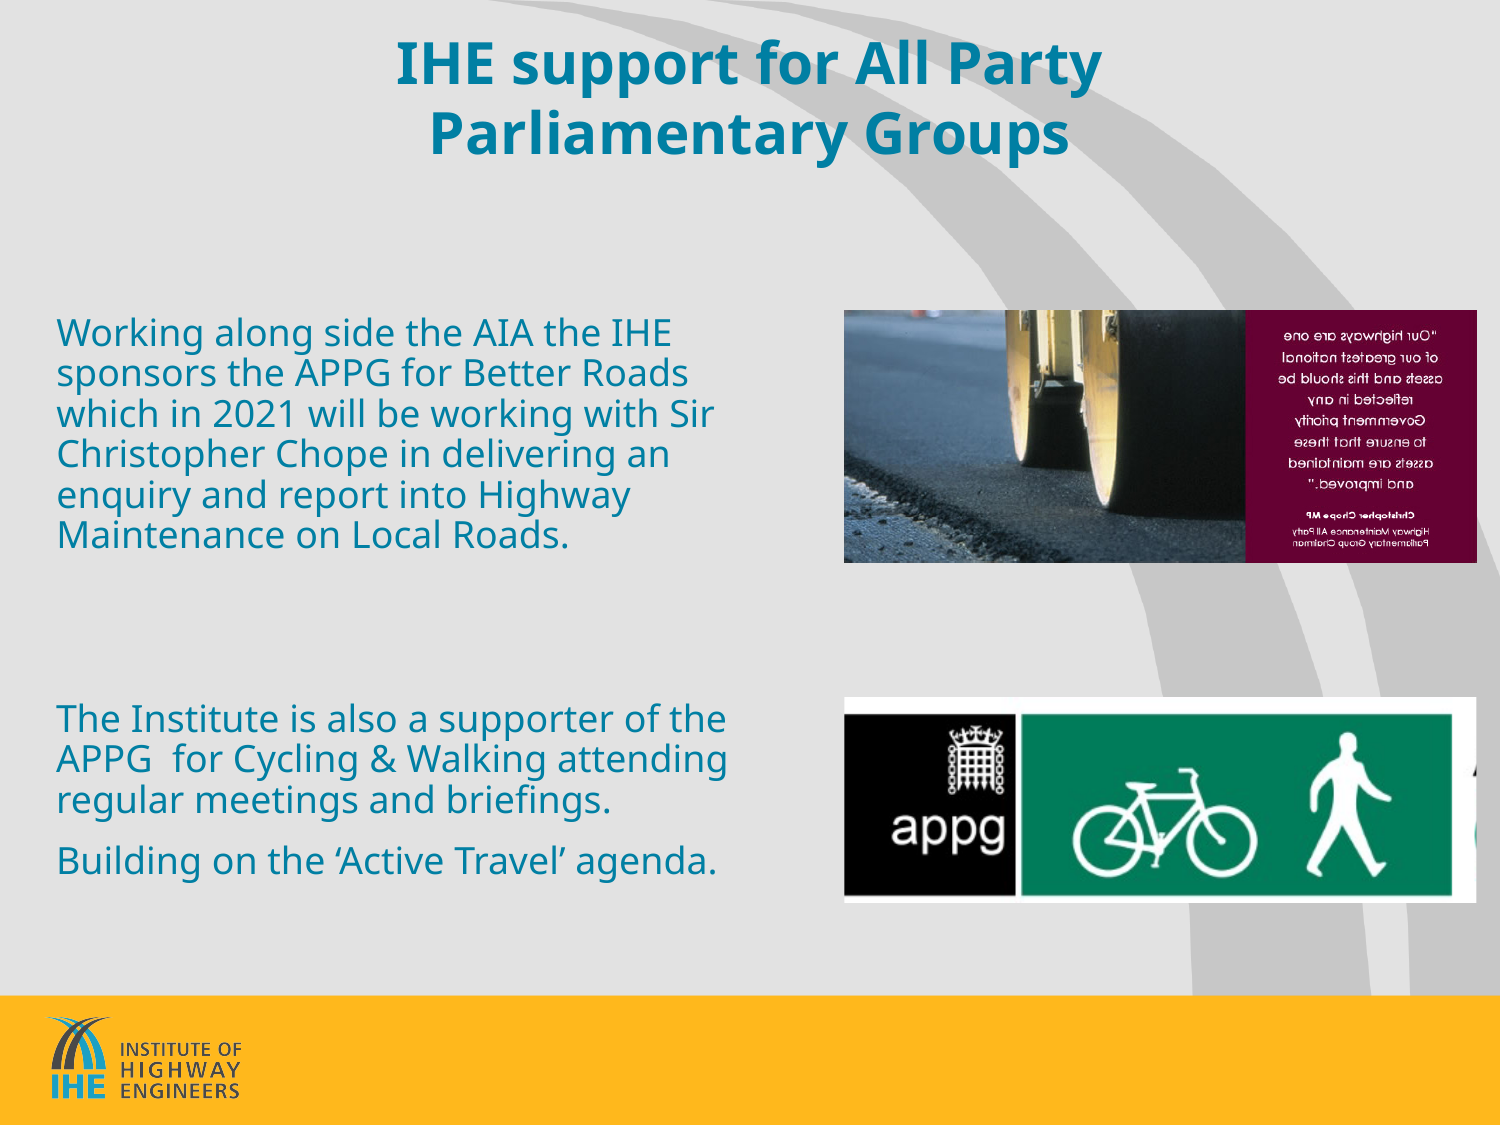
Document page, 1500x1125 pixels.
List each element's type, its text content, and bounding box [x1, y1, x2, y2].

picture [44, 1017, 243, 1107]
text_box IHE support for All Party Parliamentary Groups [165, 18, 1335, 174]
text_box The Institute is also a supporter of the APPG for Cycling & Walking attending regular meetings and briefings. Building on the ‘Active Travel’ agenda. [41, 692, 809, 890]
picture [0, 0, 1500, 995]
list Working along side the AIA the IHE sponsors the APPG for Better Roads which in 2021 will be working with Sir Christopher Chope in delivering an enquiry and report into Highway Maintenance on Local Roads. [41, 306, 810, 559]
